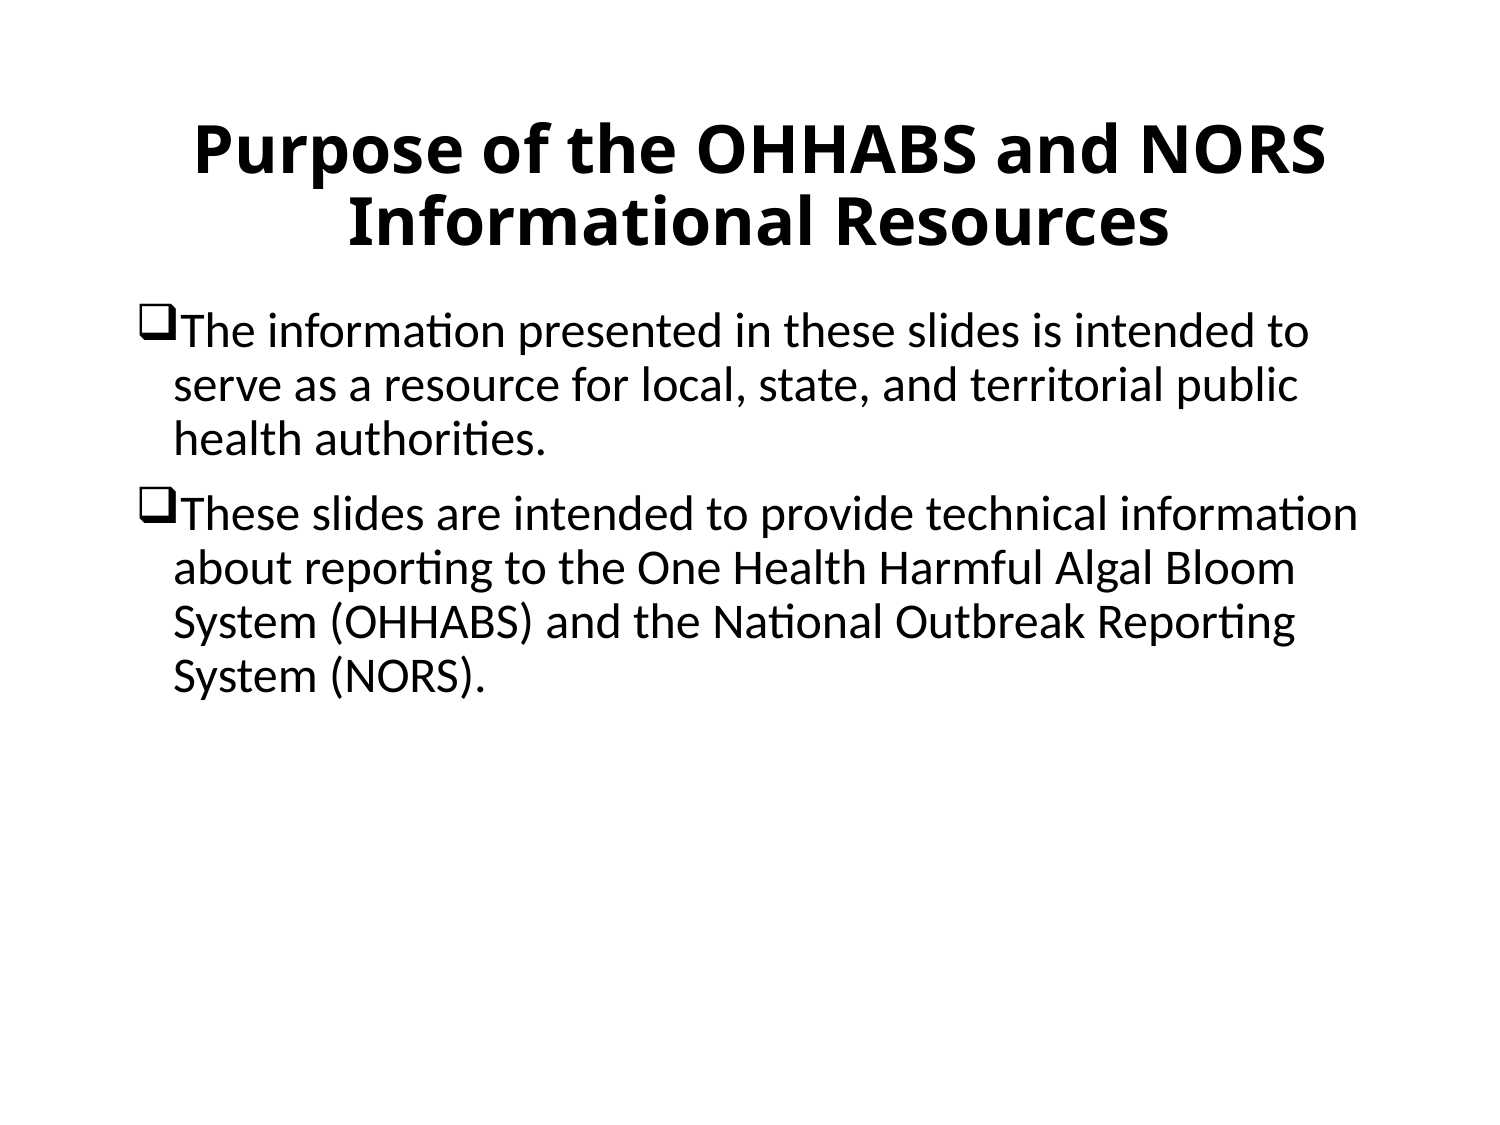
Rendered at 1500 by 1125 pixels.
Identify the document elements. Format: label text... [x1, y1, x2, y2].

title Purpose of the OHHABS and NORS Informational Resources [105, 79, 1415, 297]
list The information presented in these slides is intended to serve as a resource for local, state, and territorial public health authorities. These slides are intended to provide technical information about reporting to the One Health Harmful Algal Bloom System (OHHABS) and the National Outbreak Reporting System (NORS). [120, 296, 1415, 976]
